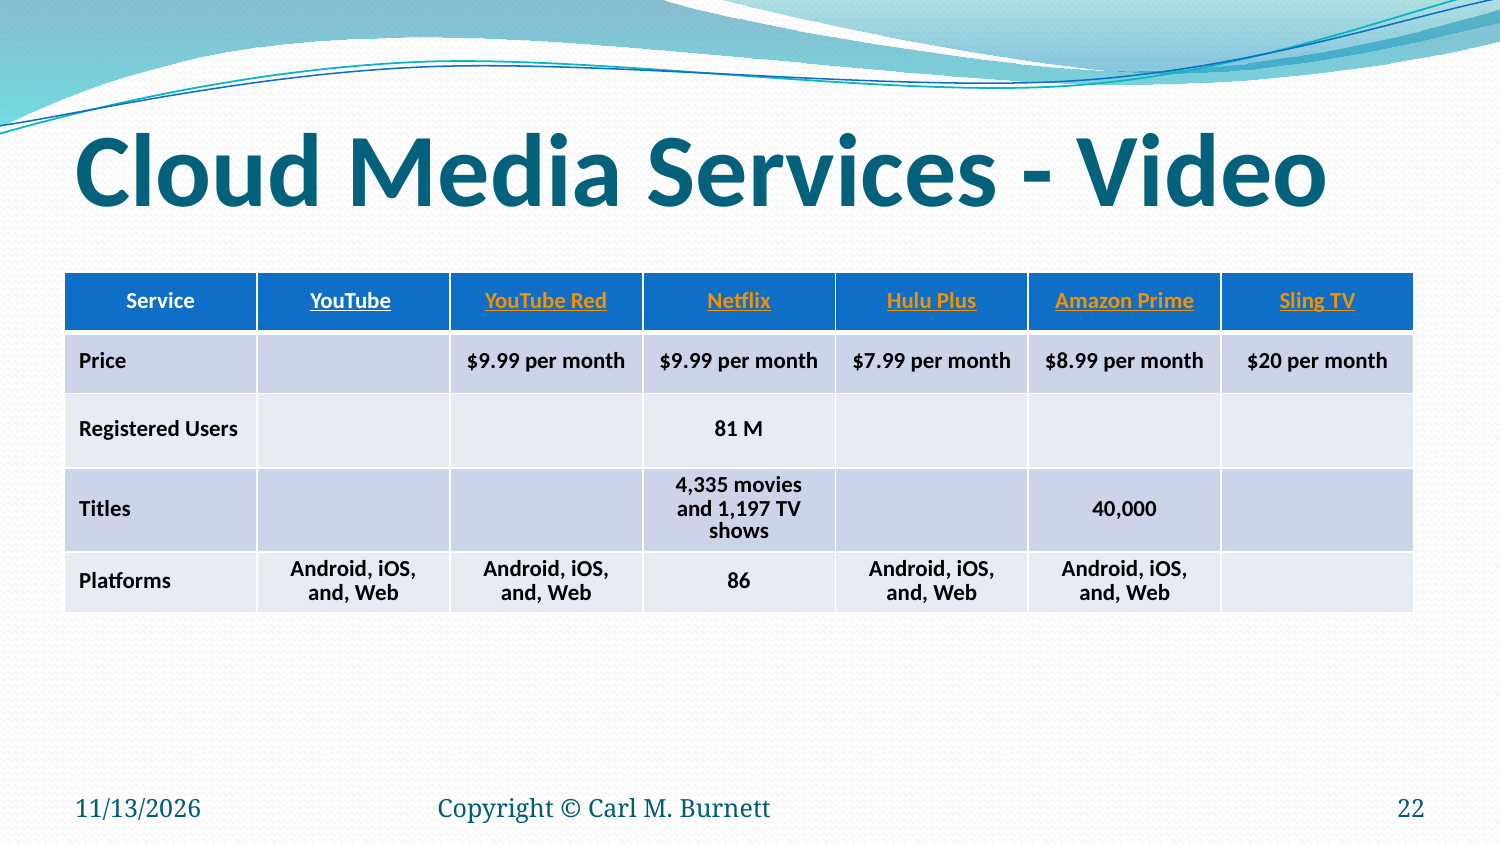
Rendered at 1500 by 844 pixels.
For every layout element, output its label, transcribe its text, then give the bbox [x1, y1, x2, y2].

slide_number 22 [1299, 782, 1425, 827]
table_header Amazon Prime [1029, 273, 1220, 330]
table_header Hulu Plus [836, 273, 1027, 330]
table_cell Titles [65, 469, 256, 551]
table_cell [1222, 469, 1413, 551]
table_cell [258, 469, 449, 551]
table_cell Price [65, 335, 256, 393]
table_cell Android, iOS, and, Web [451, 553, 642, 612]
table_header YouTube [258, 273, 449, 330]
table_cell [258, 394, 449, 467]
table_header YouTube Red [451, 273, 642, 330]
table_cell [1029, 394, 1220, 467]
table_cell 81 M [644, 394, 835, 467]
table_cell $20 per month [1222, 335, 1413, 393]
table_header Sling TV [1222, 273, 1413, 330]
table_cell [451, 469, 642, 551]
table_cell $9.99 per month [644, 335, 835, 393]
table_cell $8.99 per month [1029, 335, 1220, 393]
table_header Service [65, 273, 256, 330]
table_cell [451, 394, 642, 467]
table_cell [1222, 394, 1413, 467]
table_cell 86 [644, 553, 835, 612]
table_cell Android, iOS, and, Web [836, 553, 1027, 612]
table_cell [836, 394, 1027, 467]
table_cell $9.99 per month [451, 335, 642, 393]
table_cell $7.99 per month [836, 335, 1027, 393]
title Cloud Media Services - Video [75, 86, 1425, 228]
table_cell Android, iOS, and, Web [258, 553, 449, 612]
table_cell Platforms [65, 553, 256, 612]
footer Copyright © Carl M. Burnett [437, 782, 988, 827]
table_cell 4,335 movies and 1,197 TV shows [644, 469, 835, 551]
table_header Netflix [644, 273, 835, 330]
table_cell [258, 335, 449, 393]
table_cell 40,000 [1029, 469, 1220, 551]
table_cell Registered Users [65, 394, 256, 467]
table_cell [836, 469, 1027, 551]
table_cell [1222, 553, 1413, 612]
table_cell Android, iOS, and, Web [1029, 553, 1220, 612]
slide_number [75, 782, 425, 827]
